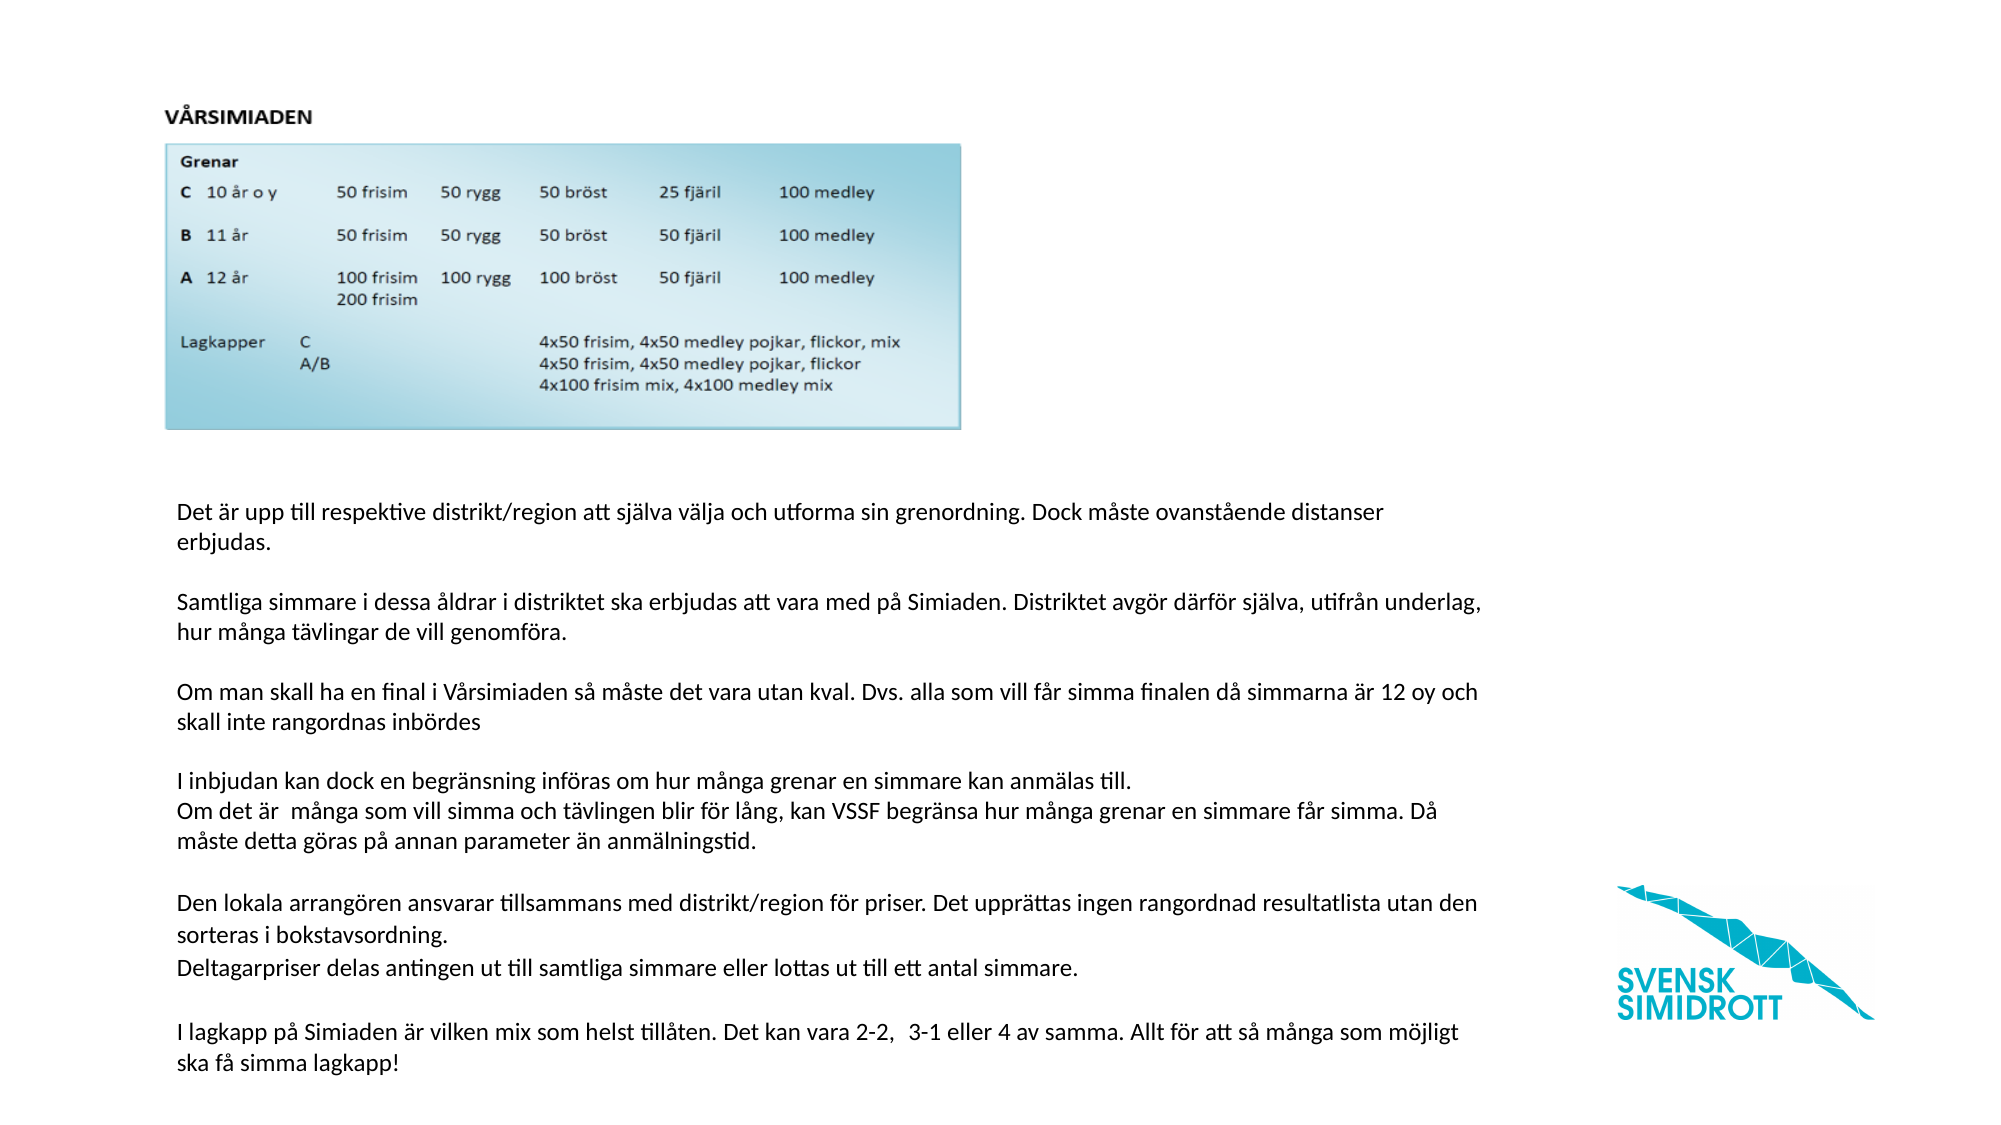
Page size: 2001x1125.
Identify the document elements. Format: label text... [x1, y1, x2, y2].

text_box Det är upp till respektive distrikt/region att själva välja och utforma sin grenordning. Dock måste ovanstående distanser erbjudas. Samtliga simmare i dessa åldrar i distriktet ska erbjudas att vara med på Simiaden. Distriktet avgör därför själva, utifrån underlag, hur många tävlingar de vill genomföra. Om man skall ha en final i Vårsimiaden så måste det vara utan kval. Dvs. alla som vill får simma finalen då simmarna är 12 oy och skall inte rangordnas inbördes I inbjudan kan dock en begränsning införas om hur många grenar en simmare kan anmälas till. Om det är många som vill simma och tävlingen blir för lång, kan VSSF begränsa hur många grenar en simmare får simma. Då måste detta göras på annan parameter än anmälningstid. Den lokala arrangören ansvarar tillsammans med distrikt/region för priser. Det upprättas ingen rangordnad resultatlista utan den sorteras i bokstavsordning. Deltagarpriser delas antingen ut till samtliga simmare eller lottas ut till ett antal simmare. I lagkapp på Simiaden är vilken mix som helst tillåten. Det kan vara 2-2, 3-1 eller 4 av samma. Allt för att så många som möjligt ska få simma lagkapp! [162, 488, 1501, 1125]
picture [1617, 885, 1875, 1020]
picture [162, 100, 968, 430]
